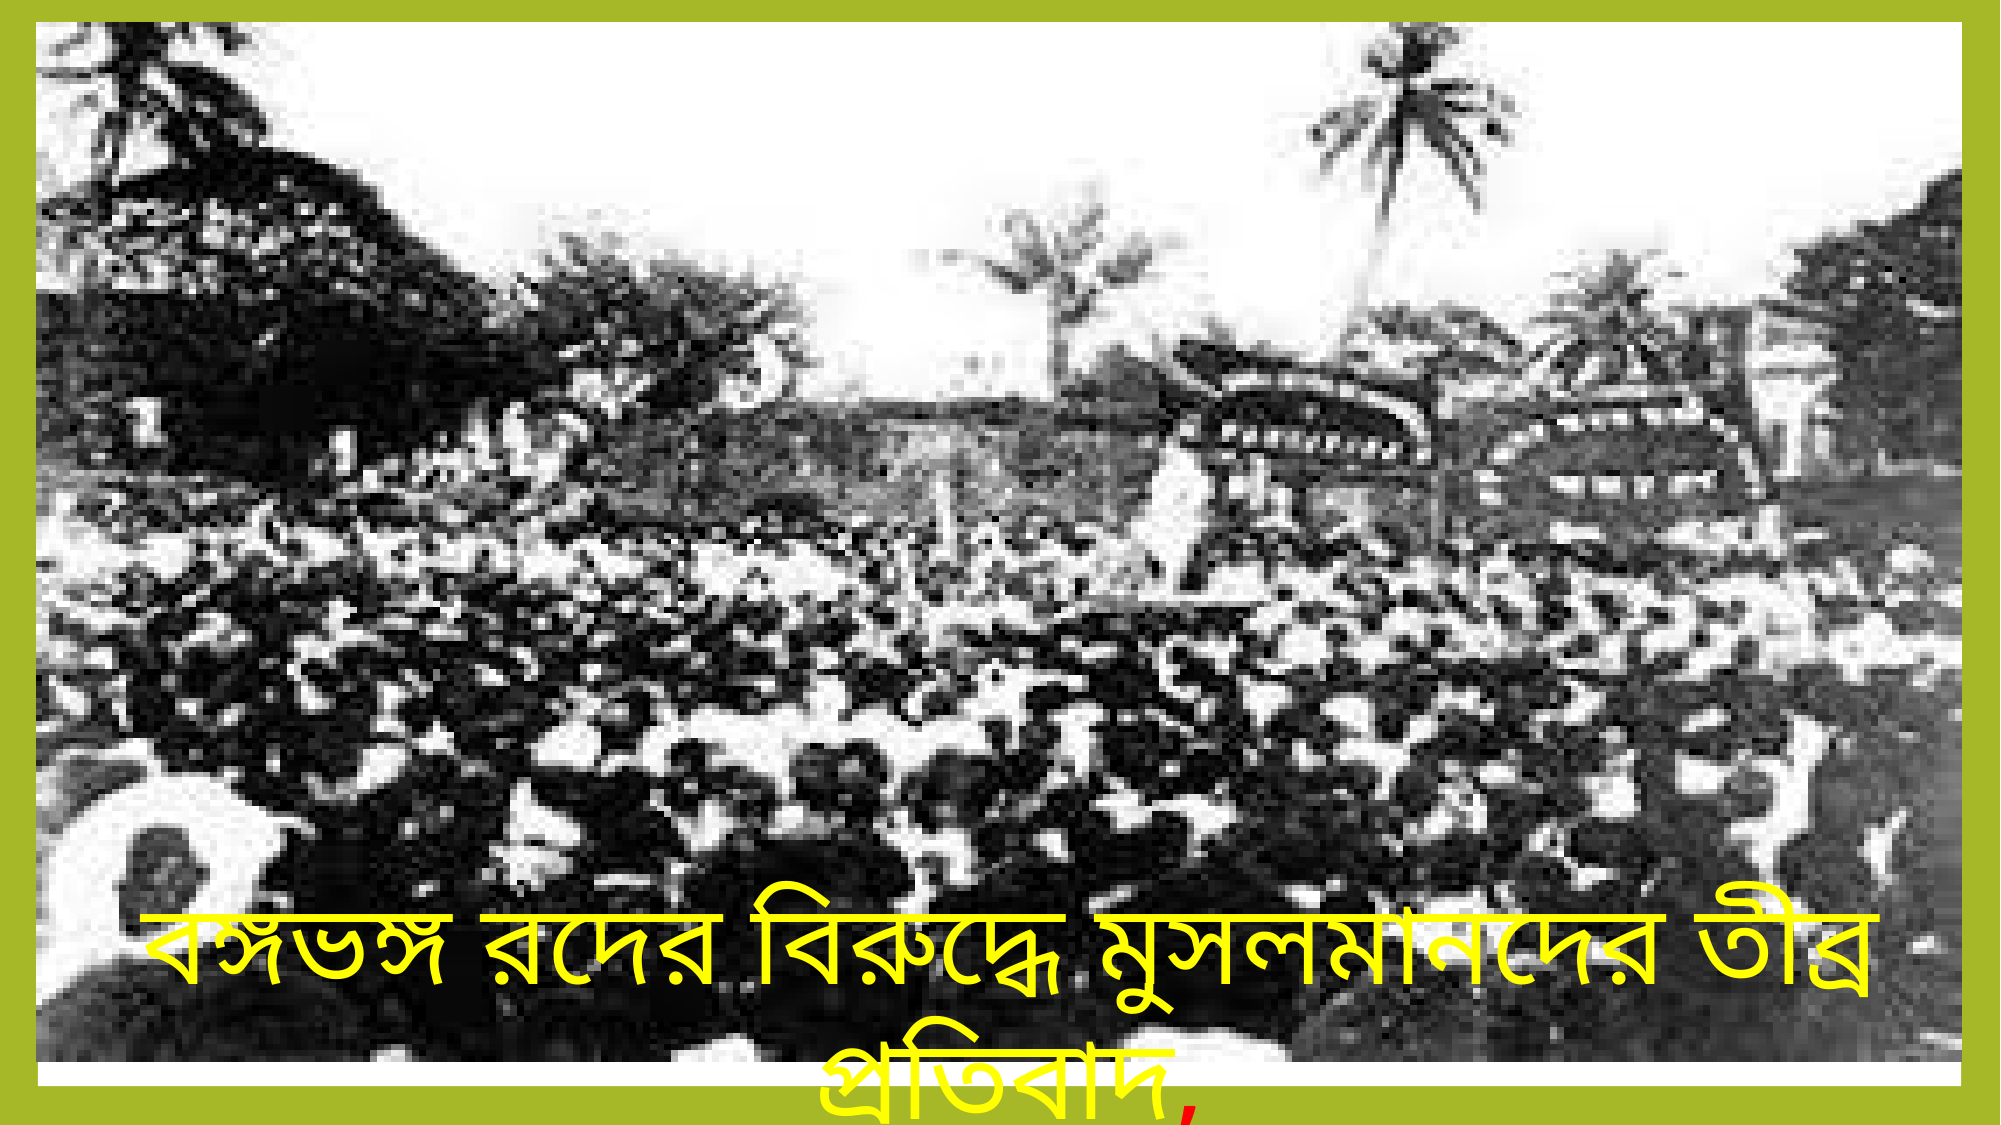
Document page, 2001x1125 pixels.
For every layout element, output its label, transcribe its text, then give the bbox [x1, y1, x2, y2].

text_box বঙ্গভঙ্গ রদের বিরুদ্ধে মুসলমানদের তীব্র প্রতিবাদ, [47, 865, 1973, 1125]
picture [36, 22, 1962, 1062]
